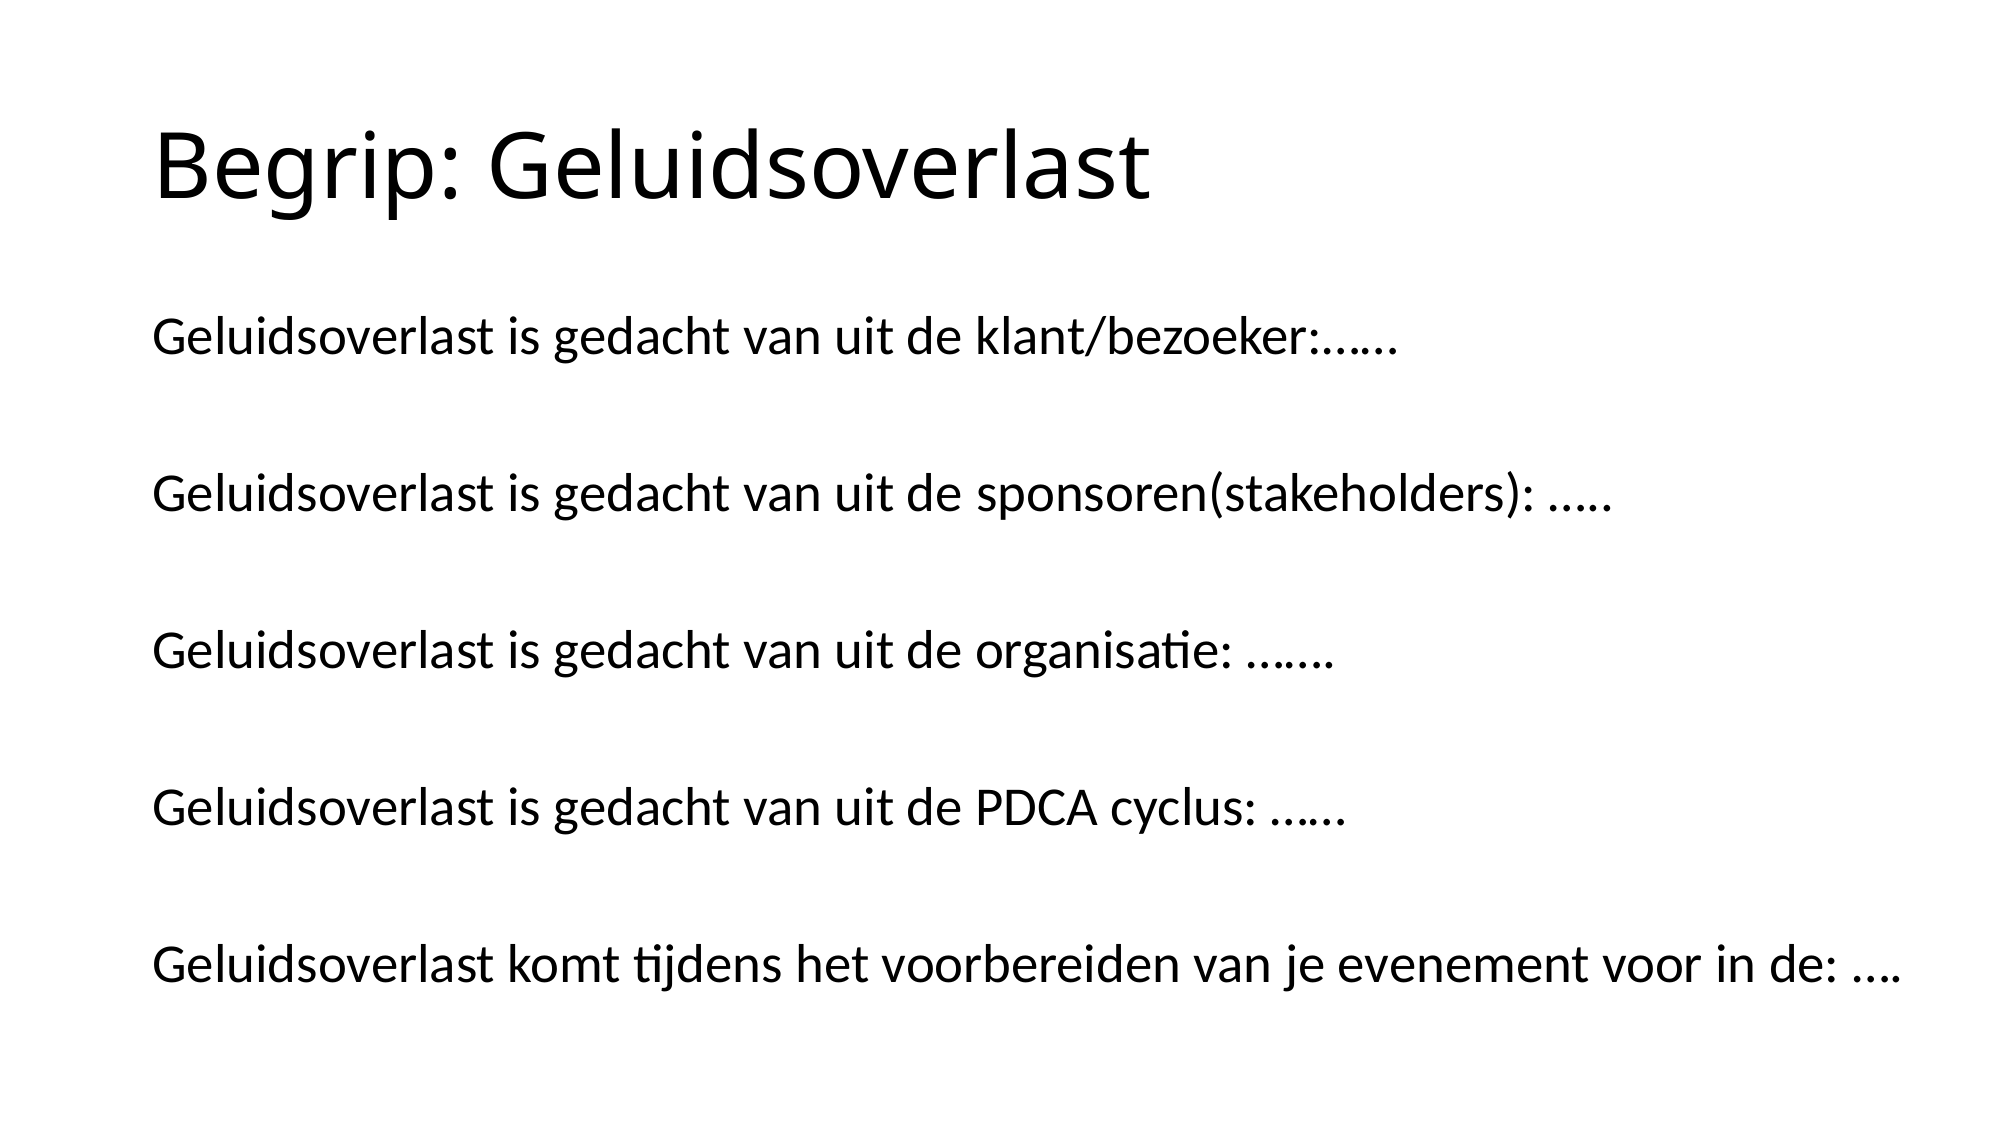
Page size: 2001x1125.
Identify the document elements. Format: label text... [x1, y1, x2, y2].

list Geluidsoverlast is gedacht van uit de klant/bezoeker:…… Geluidsoverlast is gedacht van uit de sponsoren(stakeholders): ….. Geluidsoverlast is gedacht van uit de organisatie: ……. Geluidsoverlast is gedacht van uit de PDCA cyclus: …… Geluidsoverlast komt tijdens het voorbereiden van je evenement voor in de: …. [137, 299, 1956, 1014]
title Begrip: Geluidsoverlast [137, 59, 1863, 278]
